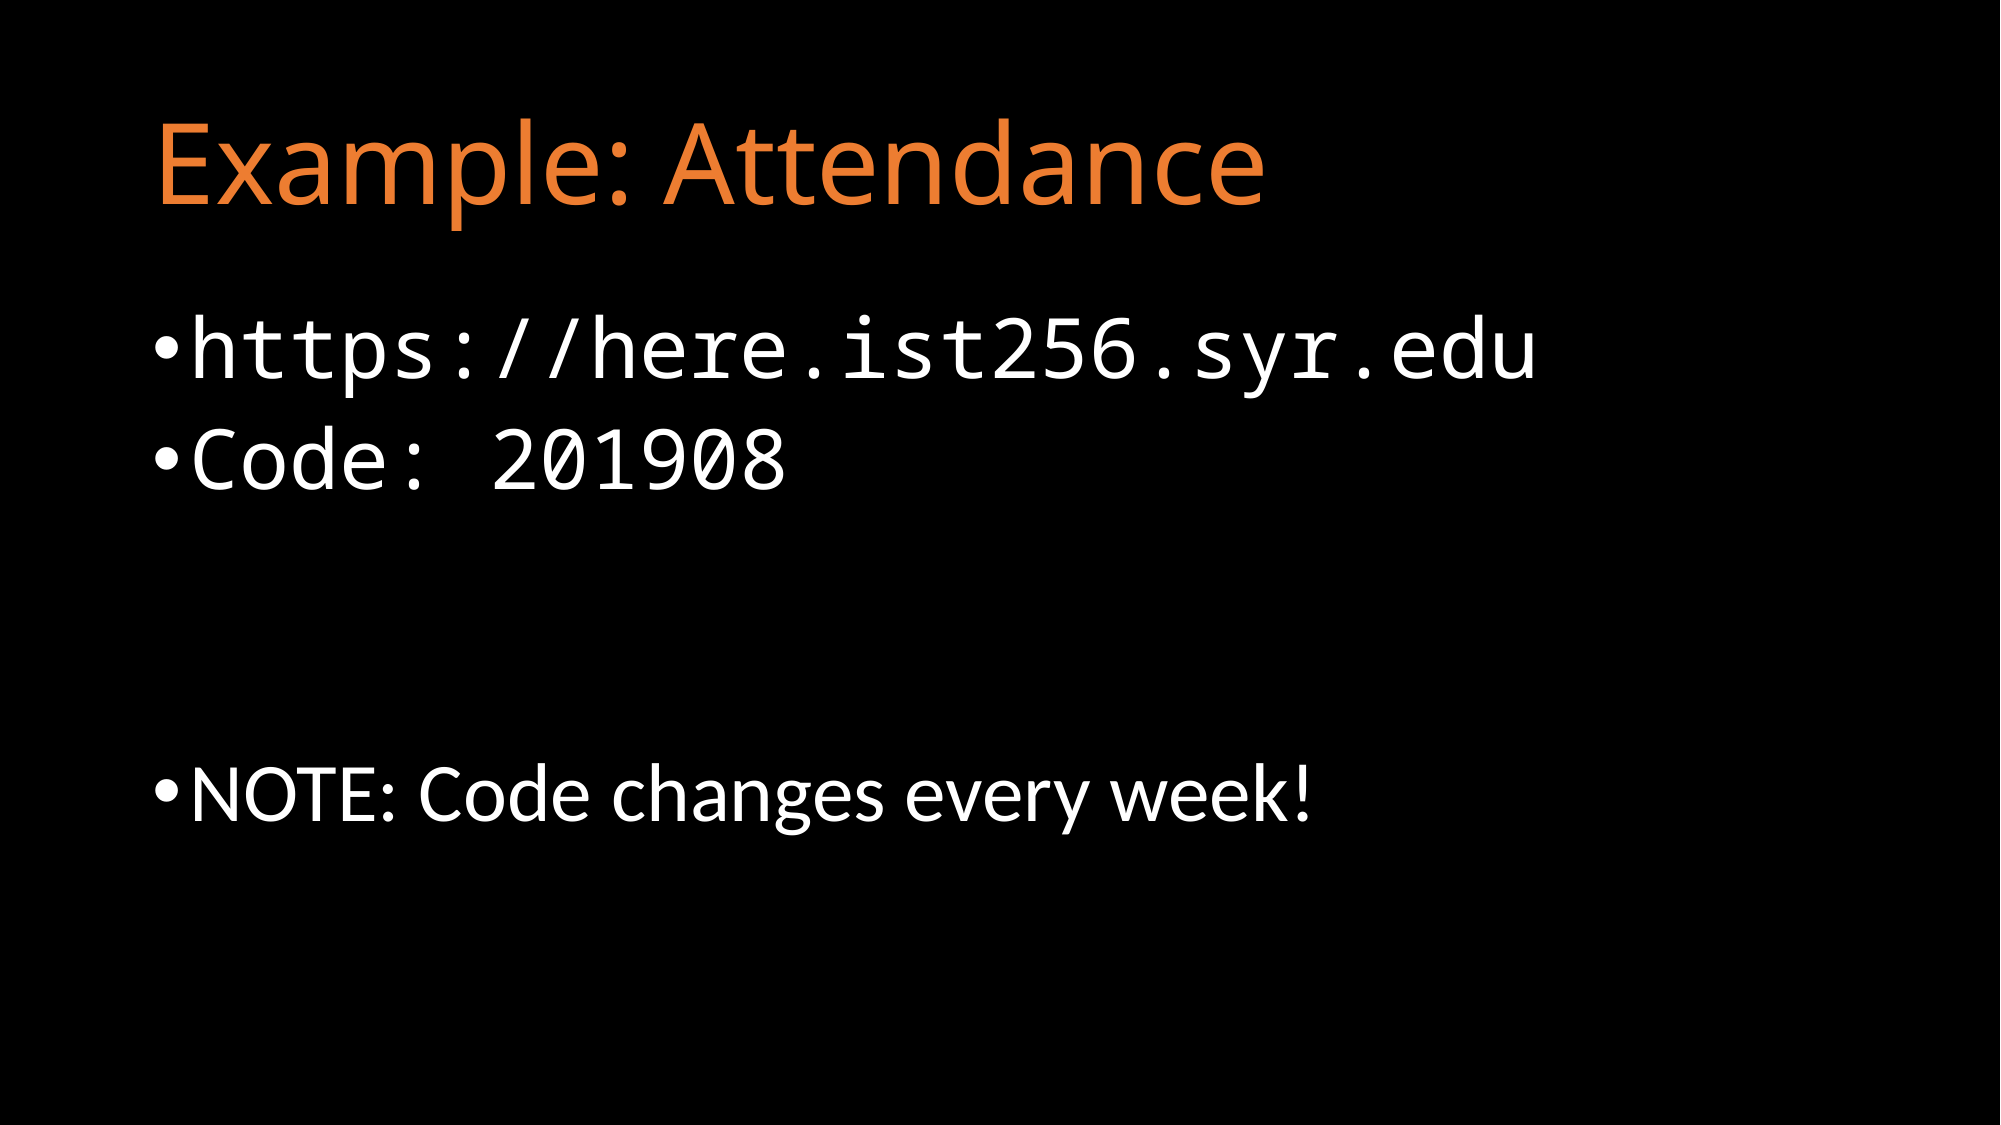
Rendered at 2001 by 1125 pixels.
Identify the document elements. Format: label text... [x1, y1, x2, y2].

title Example: Attendance [137, 59, 1863, 278]
list https://here.ist256.syr.edu Code: 201908 NOTE: Code changes every week! [137, 299, 1863, 919]
